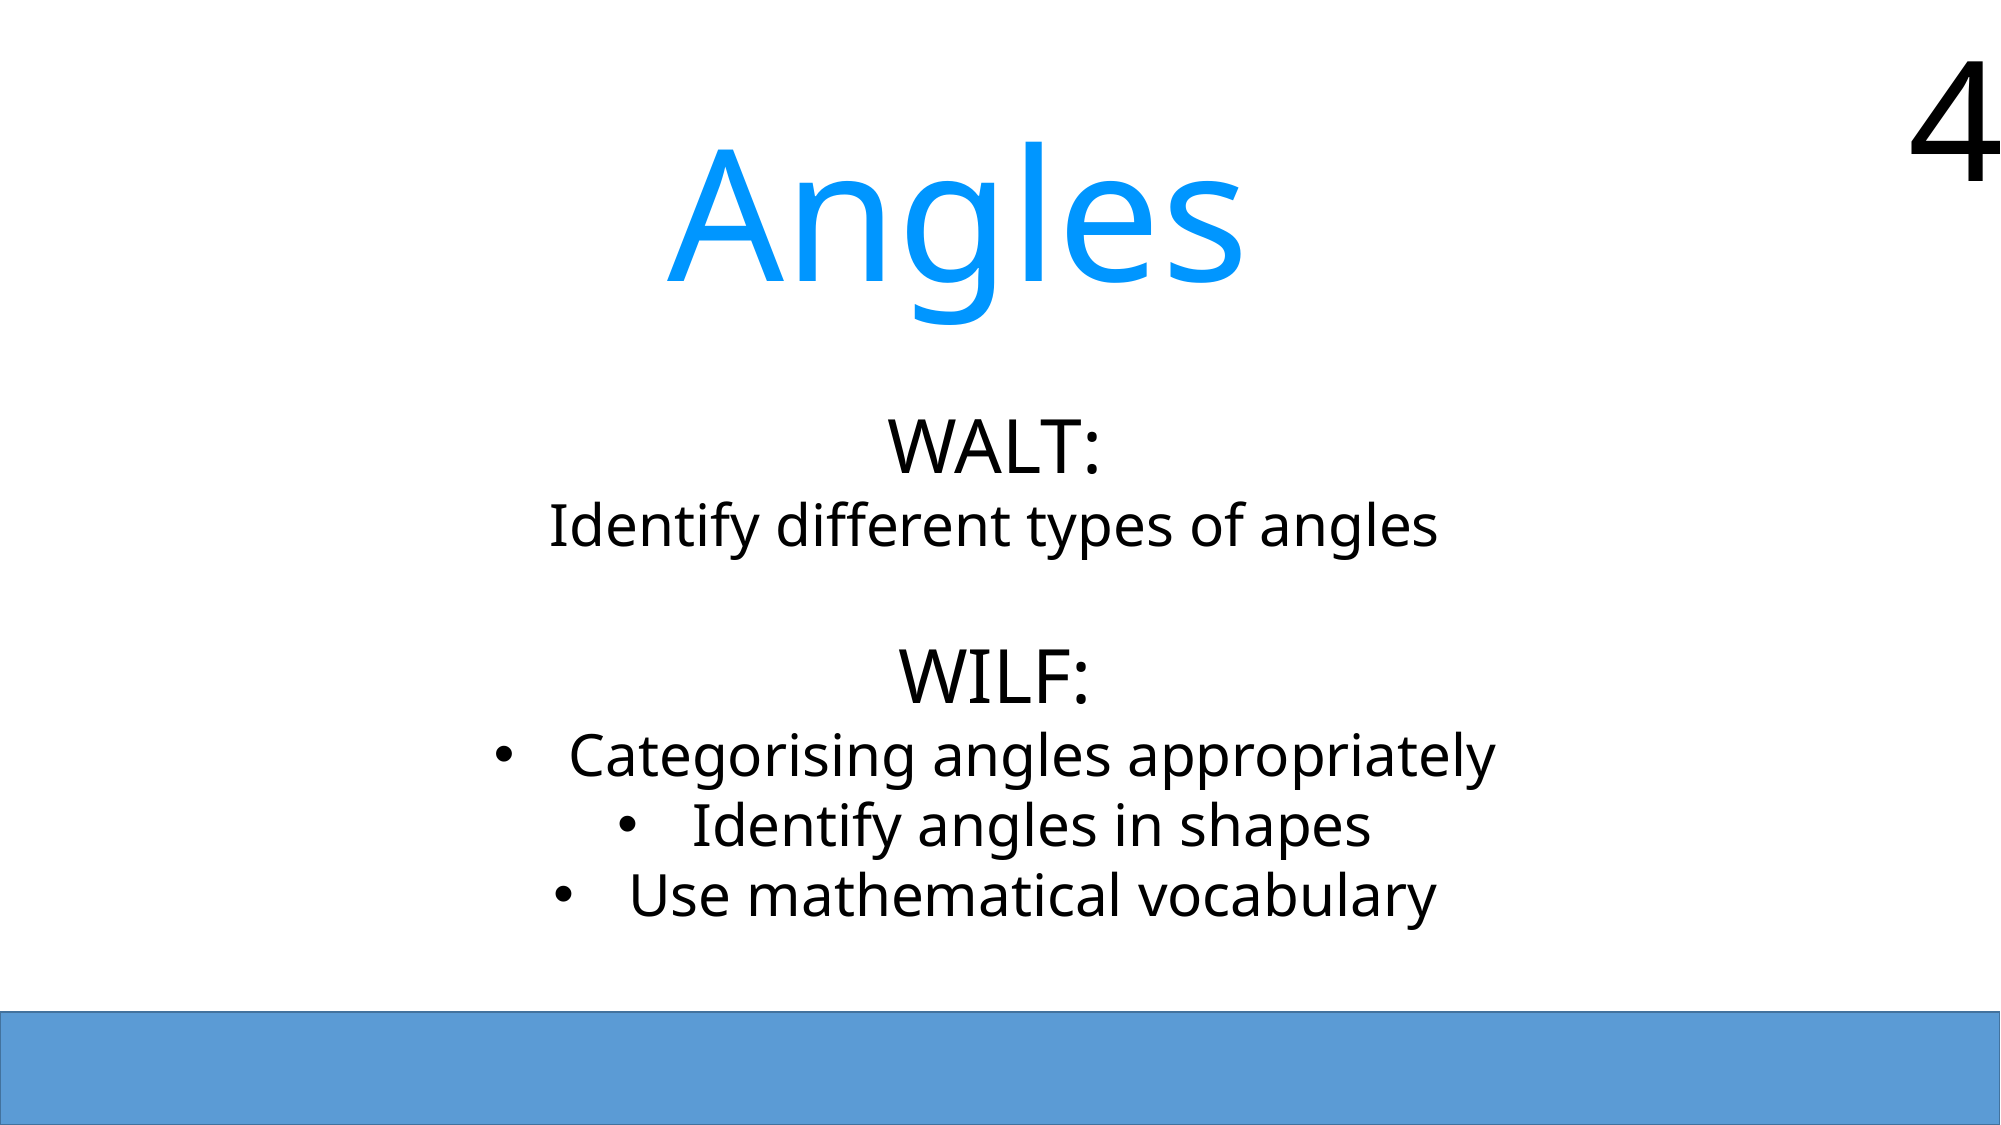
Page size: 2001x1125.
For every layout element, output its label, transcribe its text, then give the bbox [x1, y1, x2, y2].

text_box 4 [1893, 7, 2000, 223]
text_box [0, 1011, 2000, 1125]
text_box Angles [653, 90, 1264, 326]
text_box WALT: Identify different types of angles WILF: Categorising angles appropriately Identify angles in shapes Use mathematical vocabulary [95, 390, 1895, 1076]
